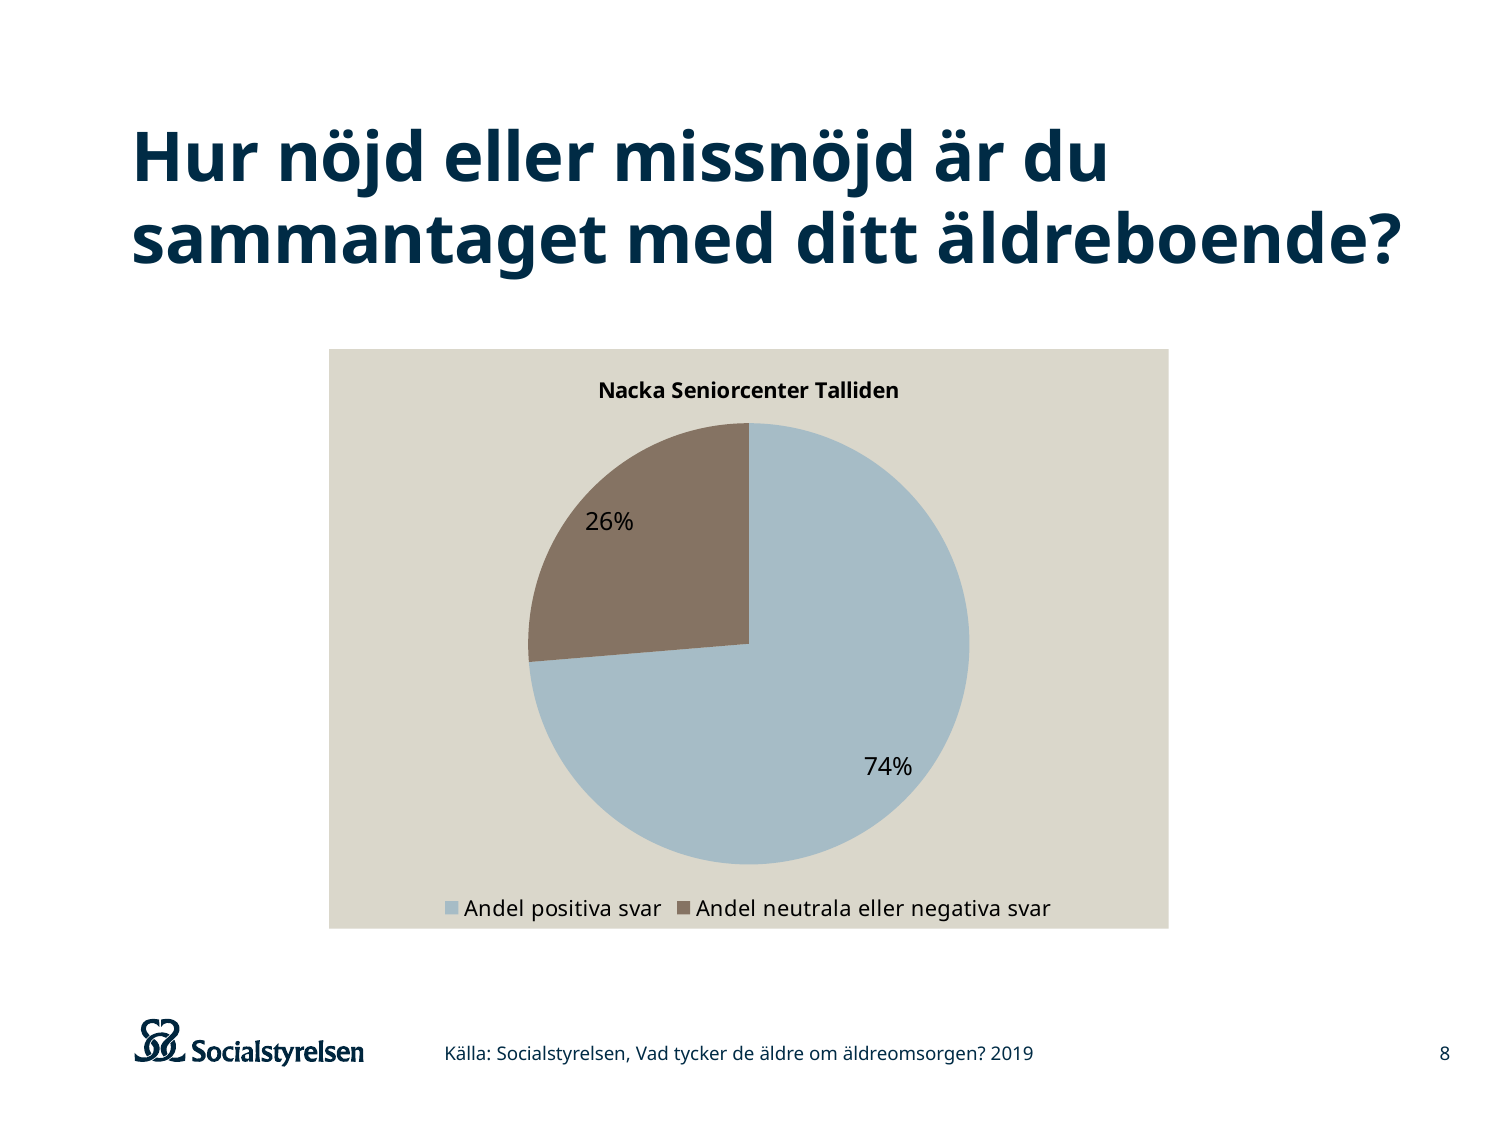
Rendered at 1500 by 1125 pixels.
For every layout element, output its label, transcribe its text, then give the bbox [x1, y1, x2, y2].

chart [328, 348, 1169, 929]
title Hur nöjd eller missnöjd är du sammantaget med ditt äldreboende? [131, 112, 1457, 326]
footer Källa: Socialstyrelsen, Vad tycker de äldre om äldreomsorgen? 2019 [444, 1032, 1110, 1077]
slide_number 8 [1379, 1032, 1451, 1077]
